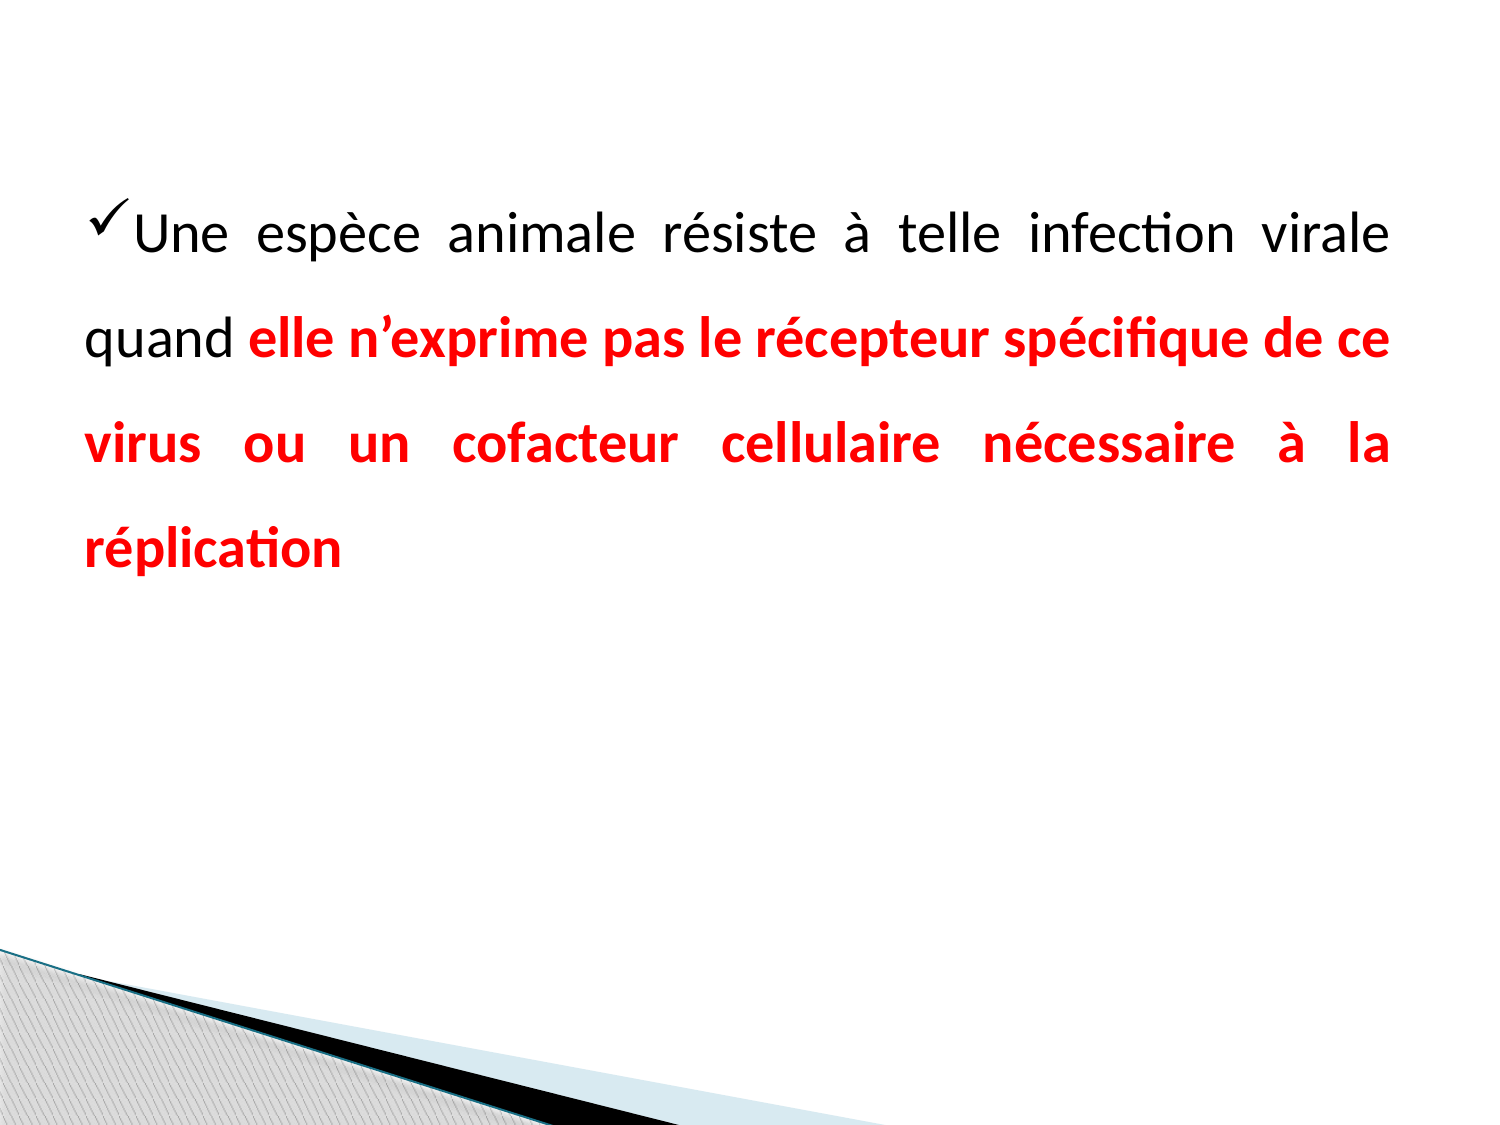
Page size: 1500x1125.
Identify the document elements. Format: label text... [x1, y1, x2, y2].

text_box Une espèce animale résiste à telle infection virale quand elle n’exprime pas le récepteur spécifique de ce virus ou un cofacteur cellulaire nécessaire à la réplication [70, 152, 1407, 587]
